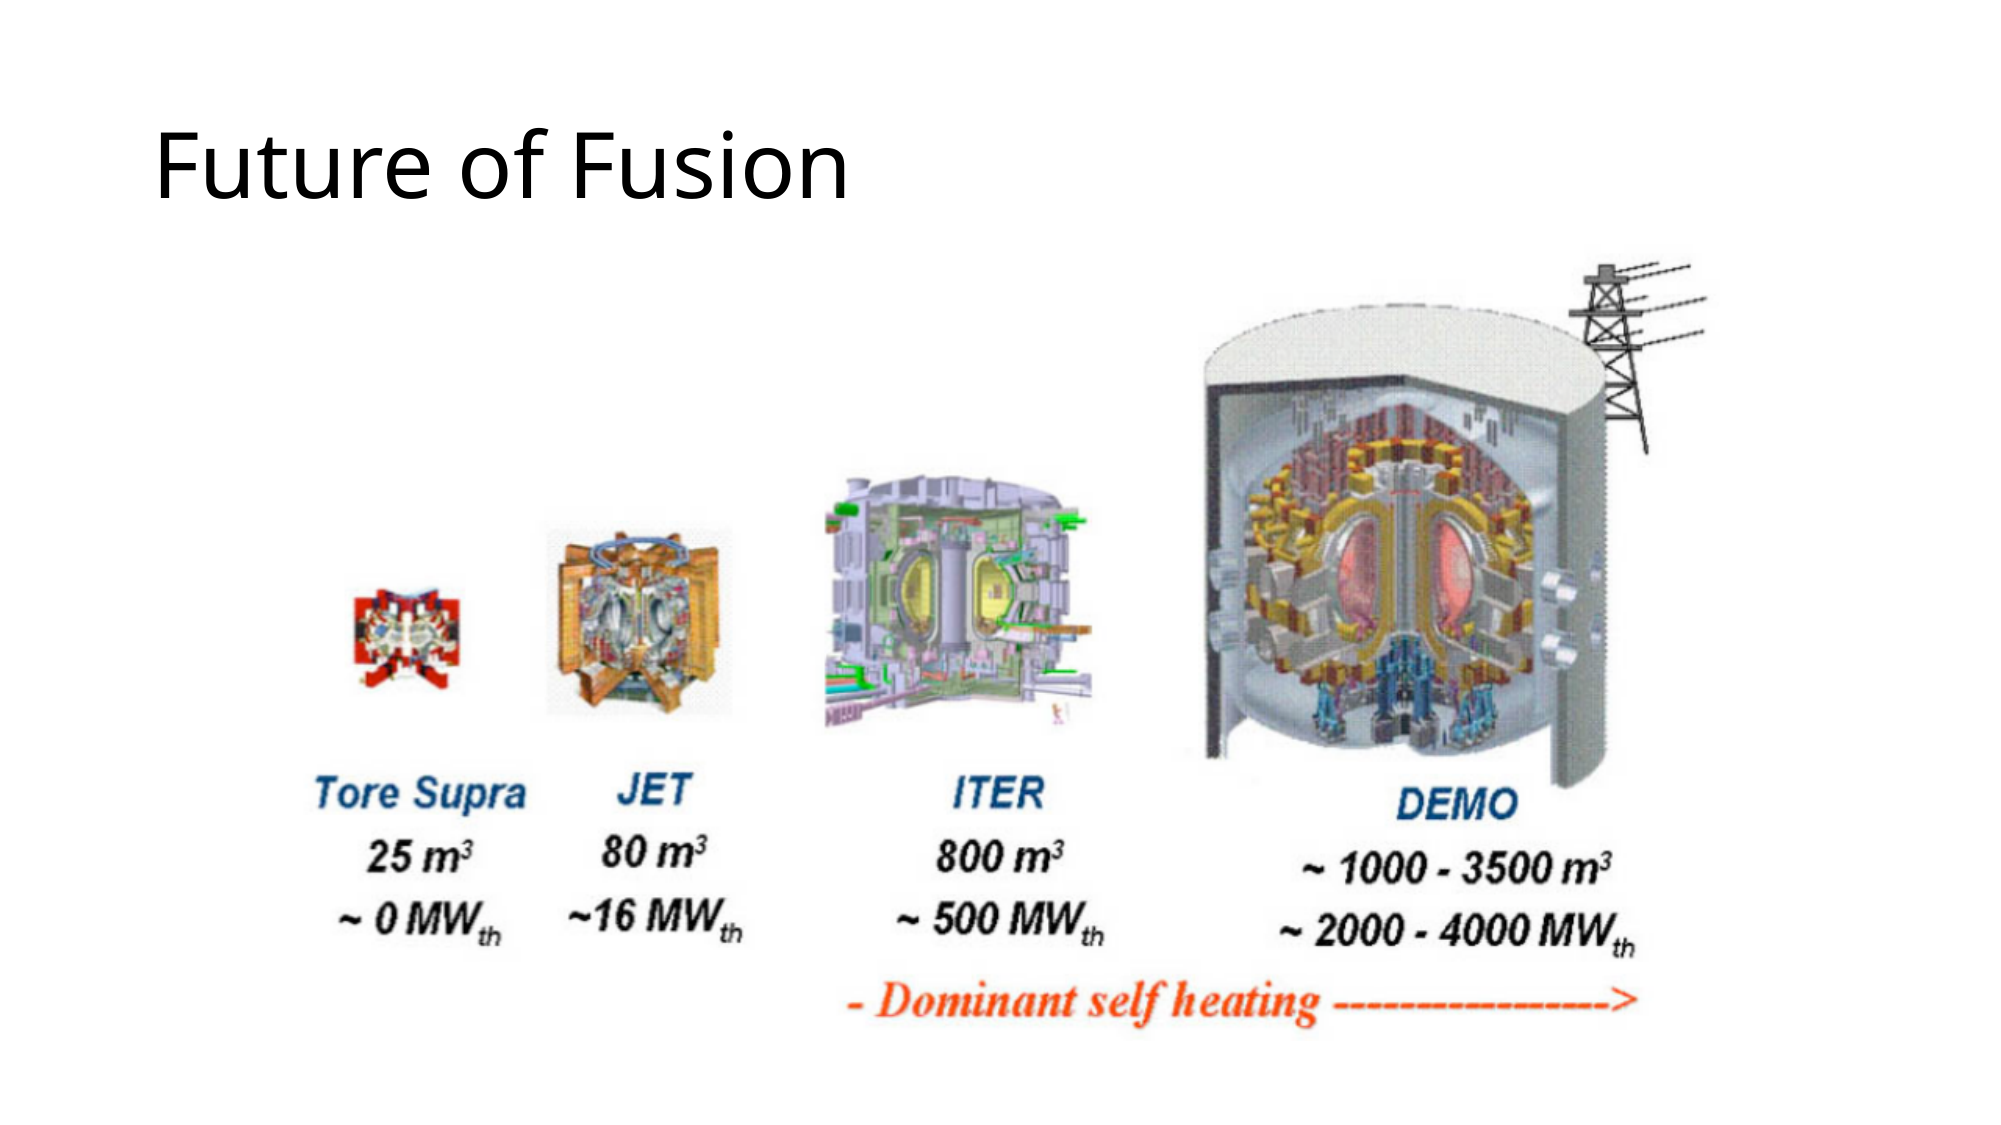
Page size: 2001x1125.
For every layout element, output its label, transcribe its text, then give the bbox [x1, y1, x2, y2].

title Future of Fusion [137, 59, 1863, 278]
picture [220, 244, 1752, 1041]
